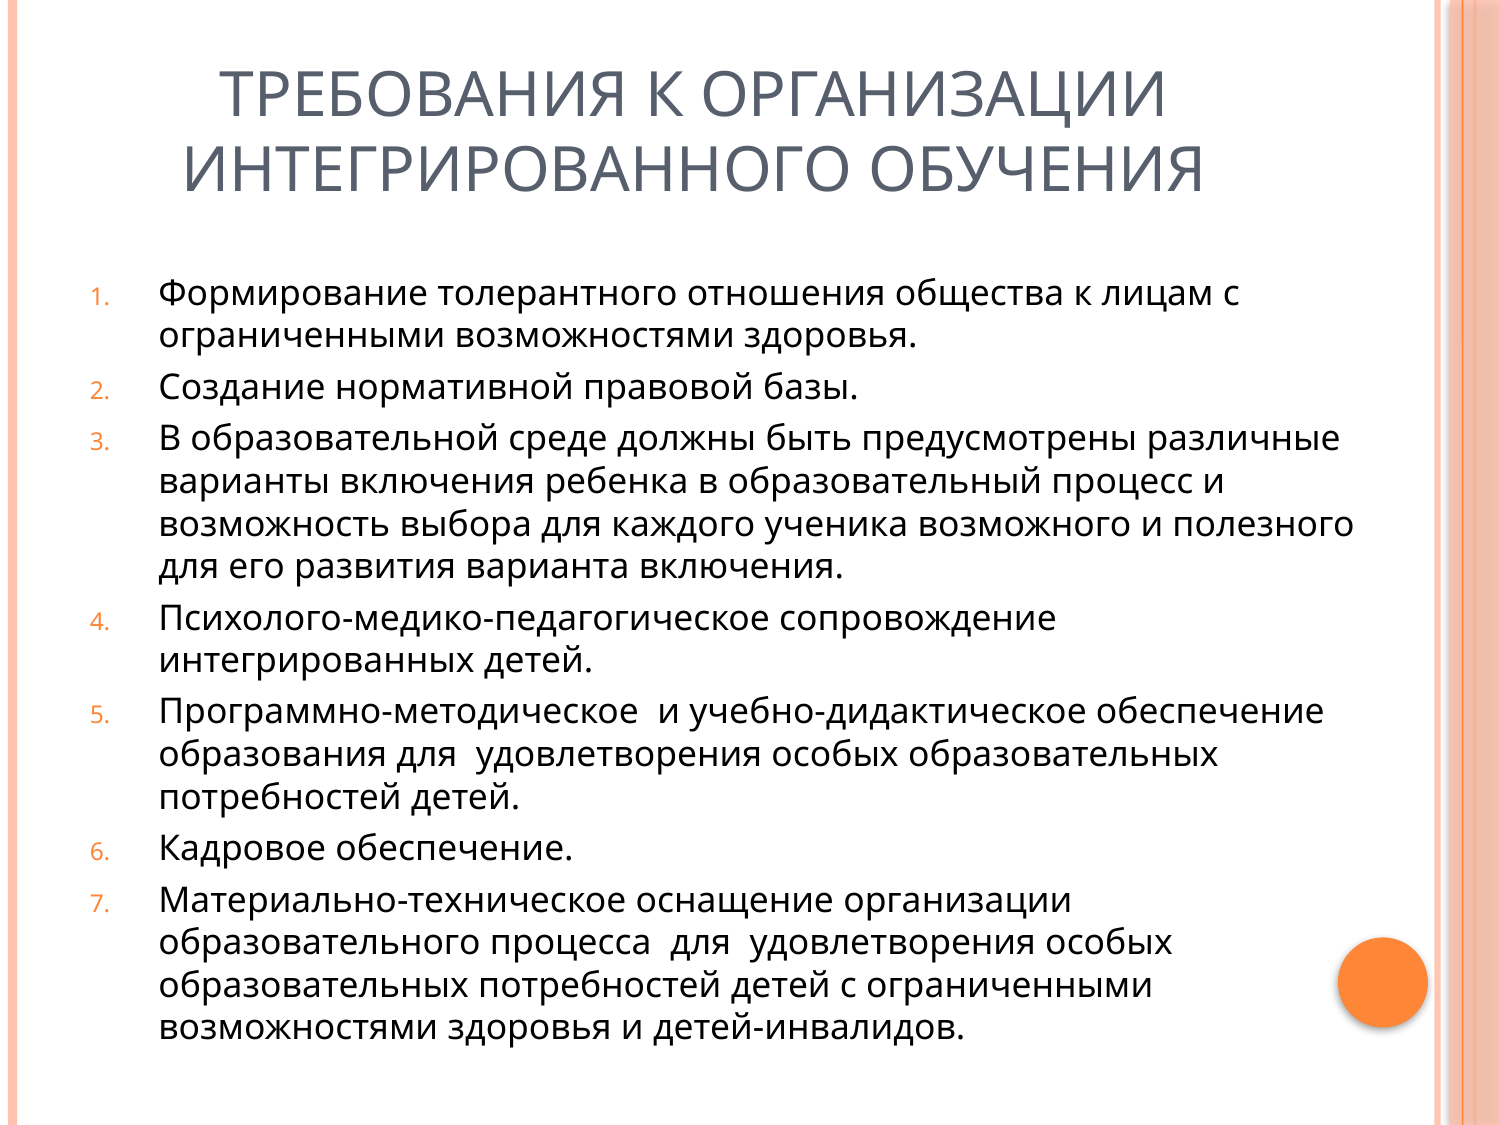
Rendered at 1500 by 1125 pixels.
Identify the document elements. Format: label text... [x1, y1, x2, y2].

list Формирование толерантного отношения общества к лицам с ограниченными возможностями здоровья. Создание нормативной правовой базы. В образовательной среде должны быть предусмотрены различные варианты включения ребенка в образовательный процесс и возможность выбора для каждого ученика возможного и полезного для его развития варианта включения. Психолого-медико-педагогическое сопровождение интегрированных детей. Программно-методическое и учебно-дидактическое обеспечение образования для удовлетворения особых образовательных потребностей детей. Кадровое обеспечение. Материально-техническое оснащение организации образовательного процесса для удовлетворения особых образовательных потребностей детей с ограниченными возможностями здоровья и детей-инвалидов. [75, 262, 1383, 1062]
title требования к организации интегрированного обучения [82, 23, 1307, 211]
